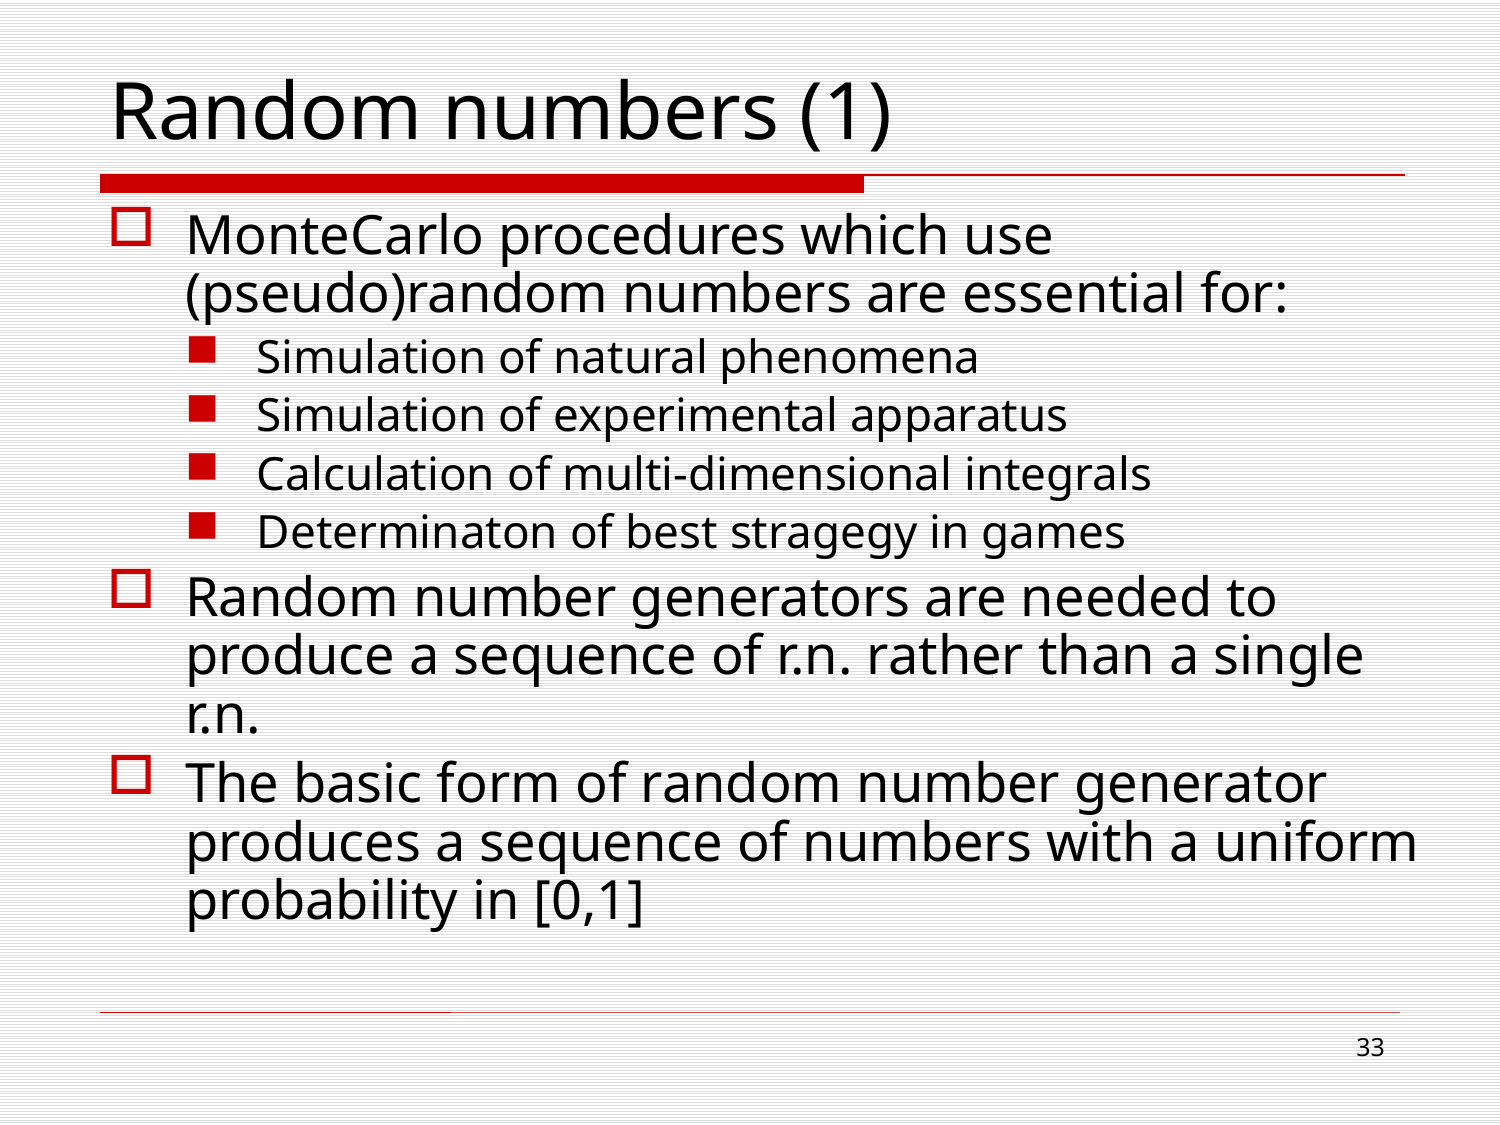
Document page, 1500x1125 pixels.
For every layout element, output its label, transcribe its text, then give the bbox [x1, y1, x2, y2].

slide_number 33 [1074, 1024, 1401, 1103]
list MonteCarlo procedures which use (pseudo)random numbers are essential for: Simulation of natural phenomena Simulation of experimental apparatus Calculation of multi-dimensional integrals Determinaton of best stragegy in games Random number generators are needed to produce a sequence of r.n. rather than a single r.n. The basic form of random number generator produces a sequence of numbers with a uniform probability in [0,1] [92, 199, 1451, 988]
title Random numbers (1) [93, 49, 1401, 163]
